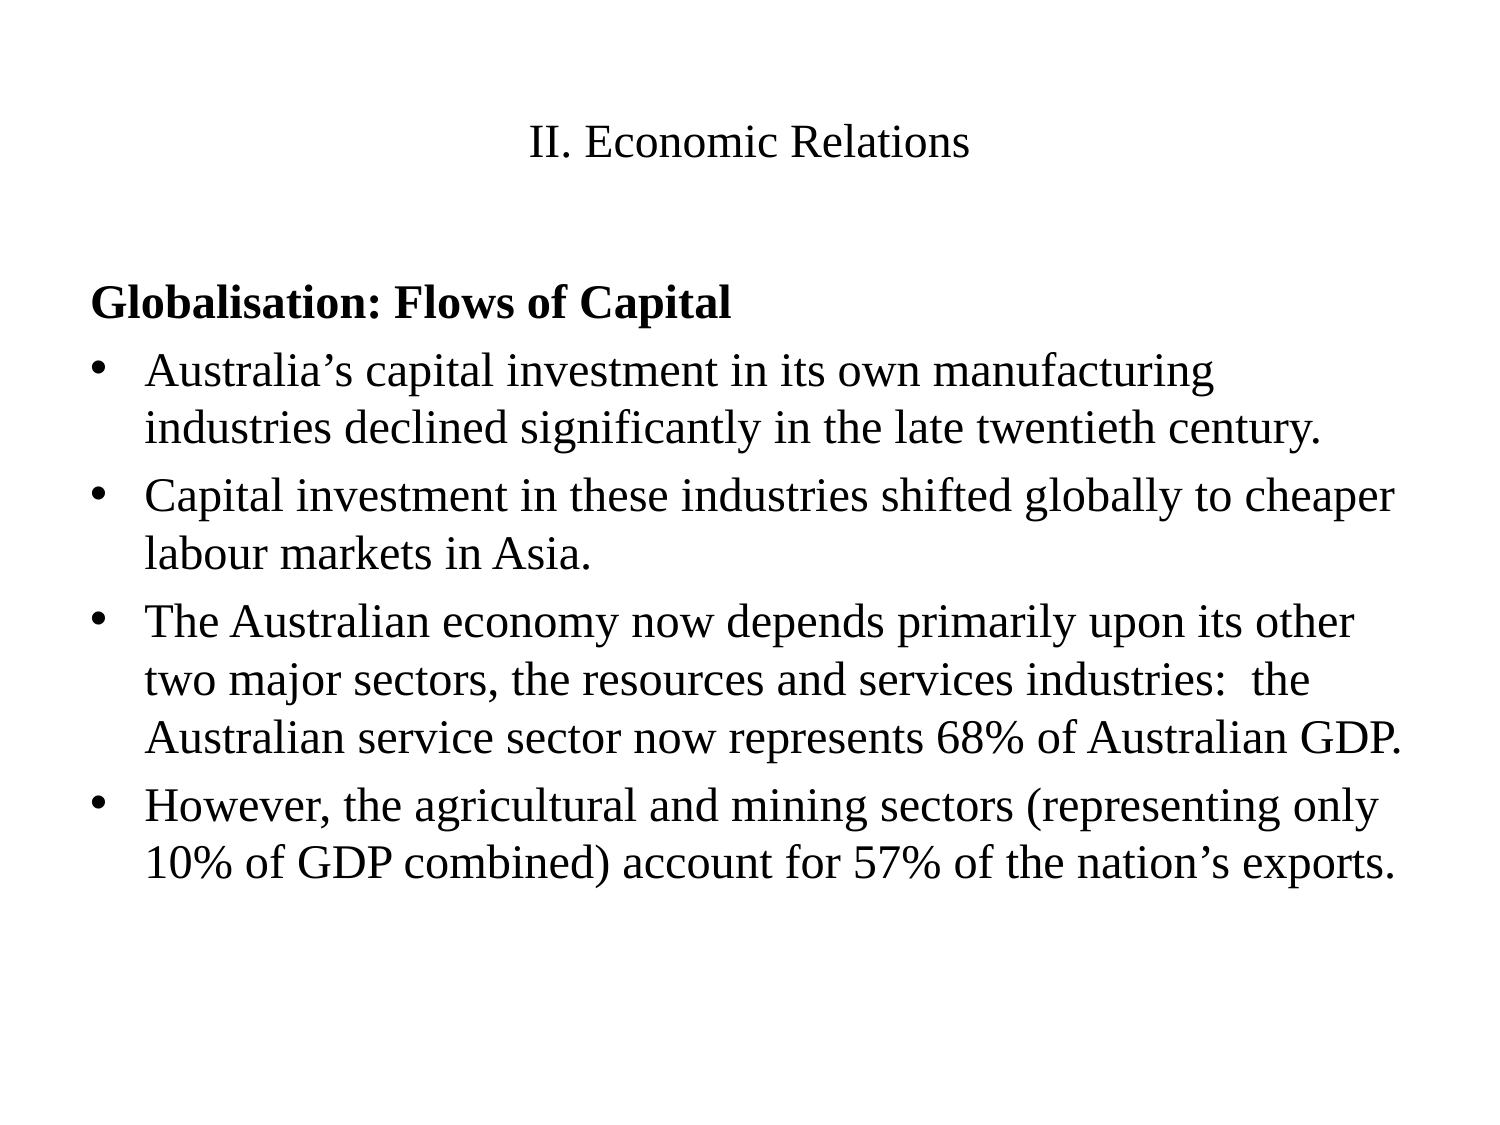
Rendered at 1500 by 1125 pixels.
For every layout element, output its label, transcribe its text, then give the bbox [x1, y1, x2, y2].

list Globalisation: Flows of Capital Australia’s capital investment in its own manufacturing industries declined significantly in the late twentieth century. Capital investment in these industries shifted globally to cheaper labour markets in Asia. The Australian economy now depends primarily upon its other two major sectors, the resources and services industries: the Australian service sector now represents 68% of Australian GDP. However, the agricultural and mining sectors (representing only 10% of GDP combined) account for 57% of the nation’s exports. [75, 262, 1425, 1005]
title II. Economic Relations [75, 45, 1425, 233]
